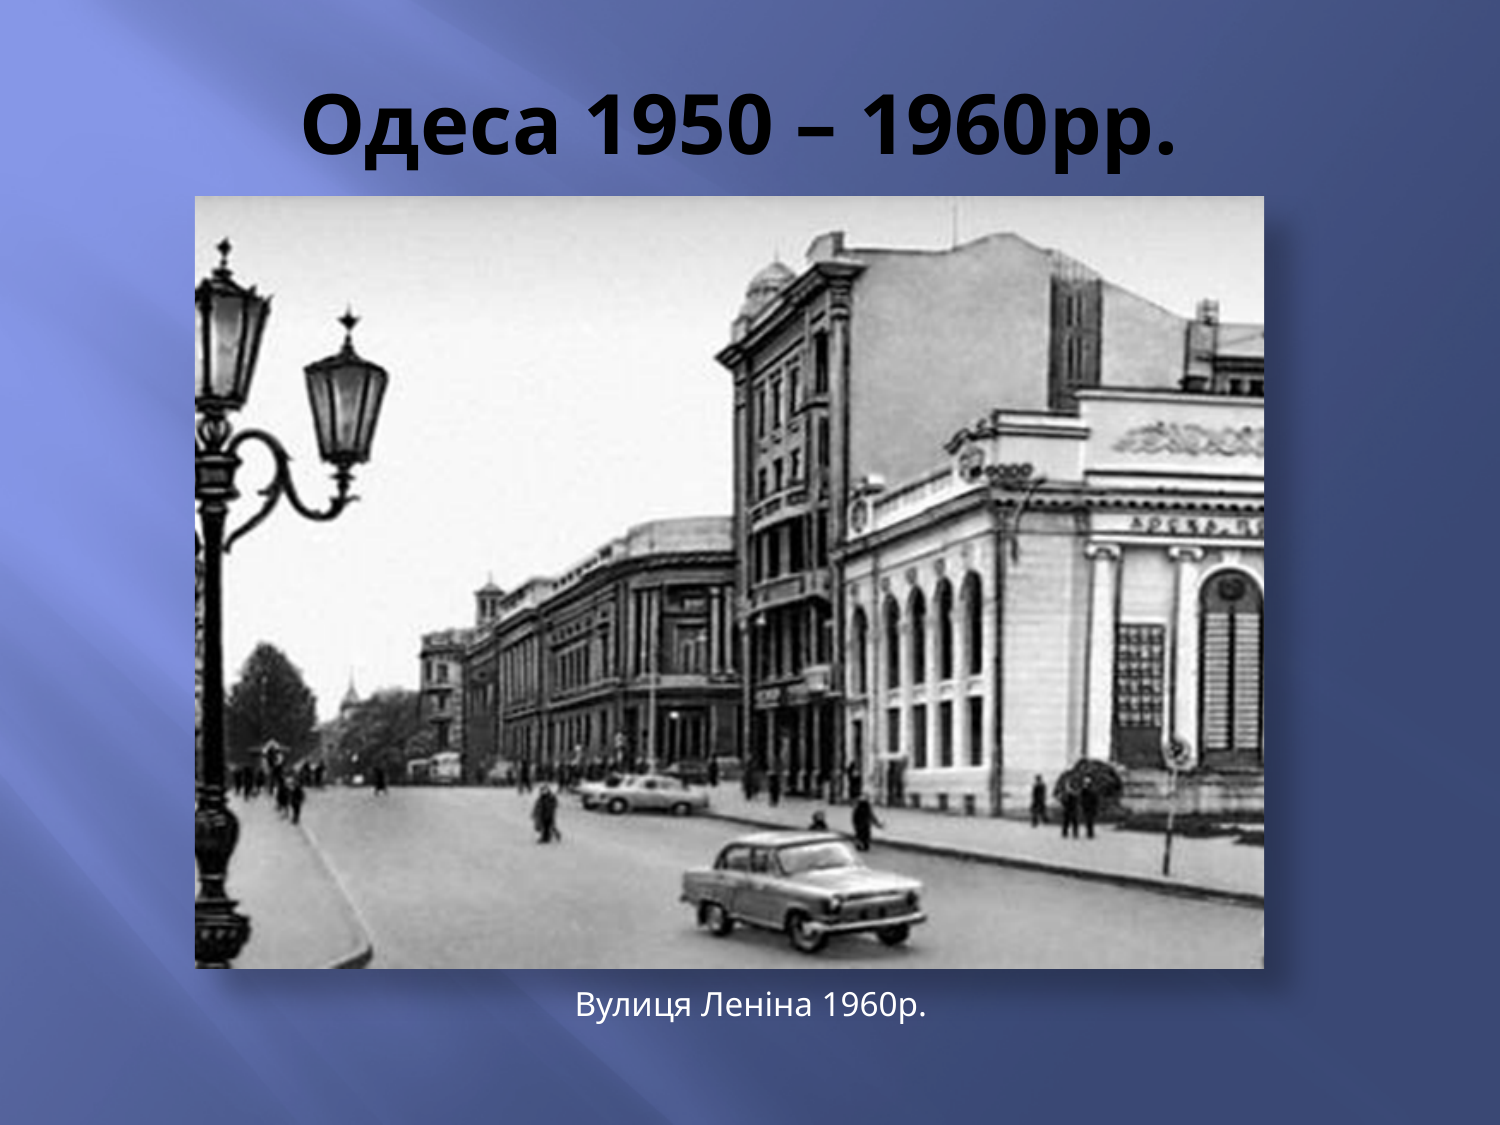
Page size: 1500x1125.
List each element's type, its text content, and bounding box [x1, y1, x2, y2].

list Вулиця Леніна 1960р. [301, 1013, 1202, 1108]
title Одеса 1950 – 1960рр. [289, 78, 1190, 172]
picture [194, 195, 1265, 969]
